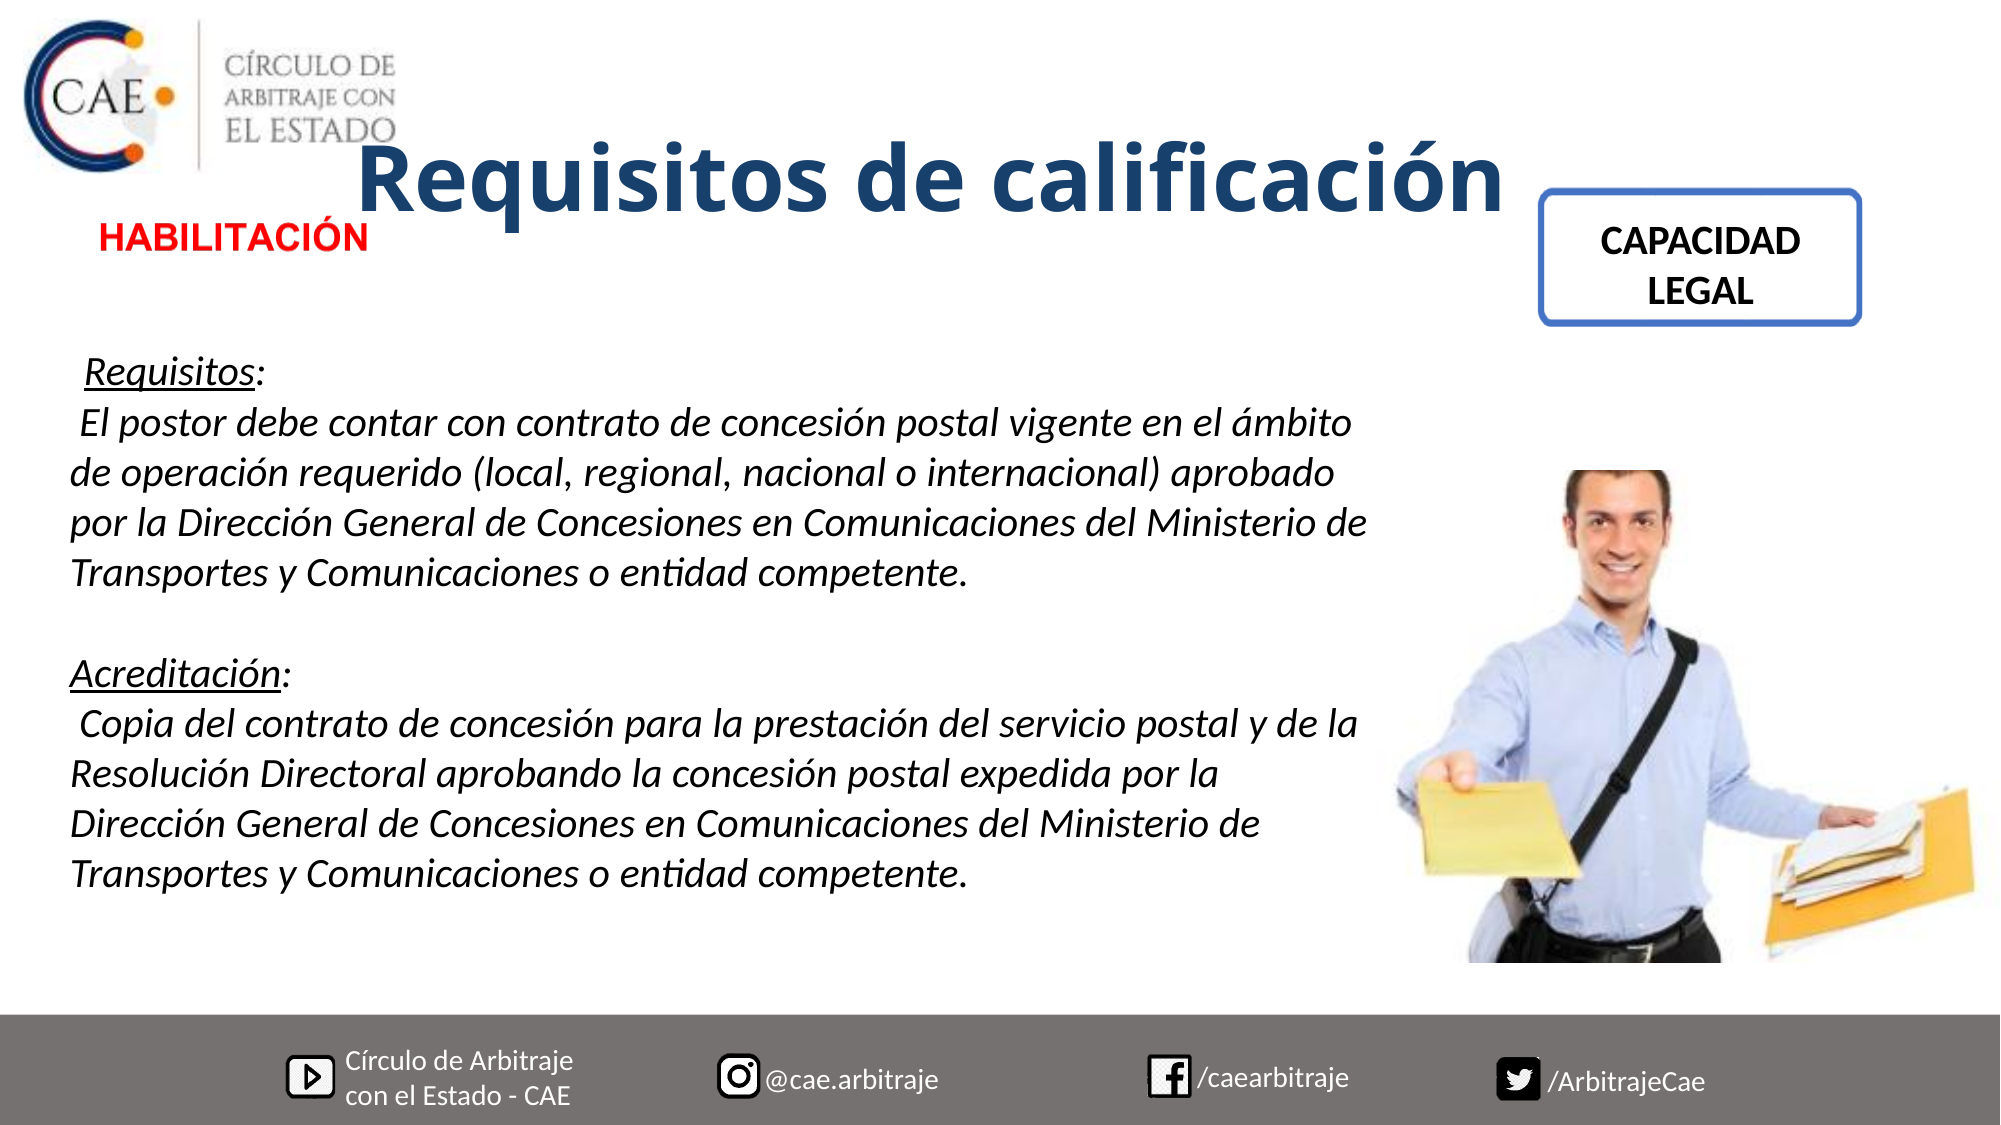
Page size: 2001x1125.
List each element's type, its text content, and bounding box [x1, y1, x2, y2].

picture [74, 201, 392, 283]
picture [1374, 470, 2000, 963]
text_box [1537, 187, 1863, 327]
picture [1146, 1054, 1192, 1098]
text_box Requisitos de calificación [24, 112, 1862, 238]
text_box CAPACIDAD LEGAL [1567, 211, 1833, 313]
text_box Requisitos: El postor debe contar con contrato de concesión postal vigente en el ámbito de operación requerido (local, regional, nacional o internacional) aprobado por la Dirección General de Concesiones en Comunicaciones del Ministerio de Transportes y Comunicaciones o entidad competente. Acreditación: Copia del contrato de concesión para la prestación del servicio postal y de la Resolución Directoral aprobando la concesión postal expedida por la Dirección General de Concesiones en Comunicaciones del Ministerio de Transportes y Comunicaciones o entidad competente. [55, 327, 1388, 903]
picture [285, 1054, 336, 1099]
picture [716, 1053, 761, 1099]
picture [1496, 1057, 1542, 1102]
picture [23, 18, 400, 174]
